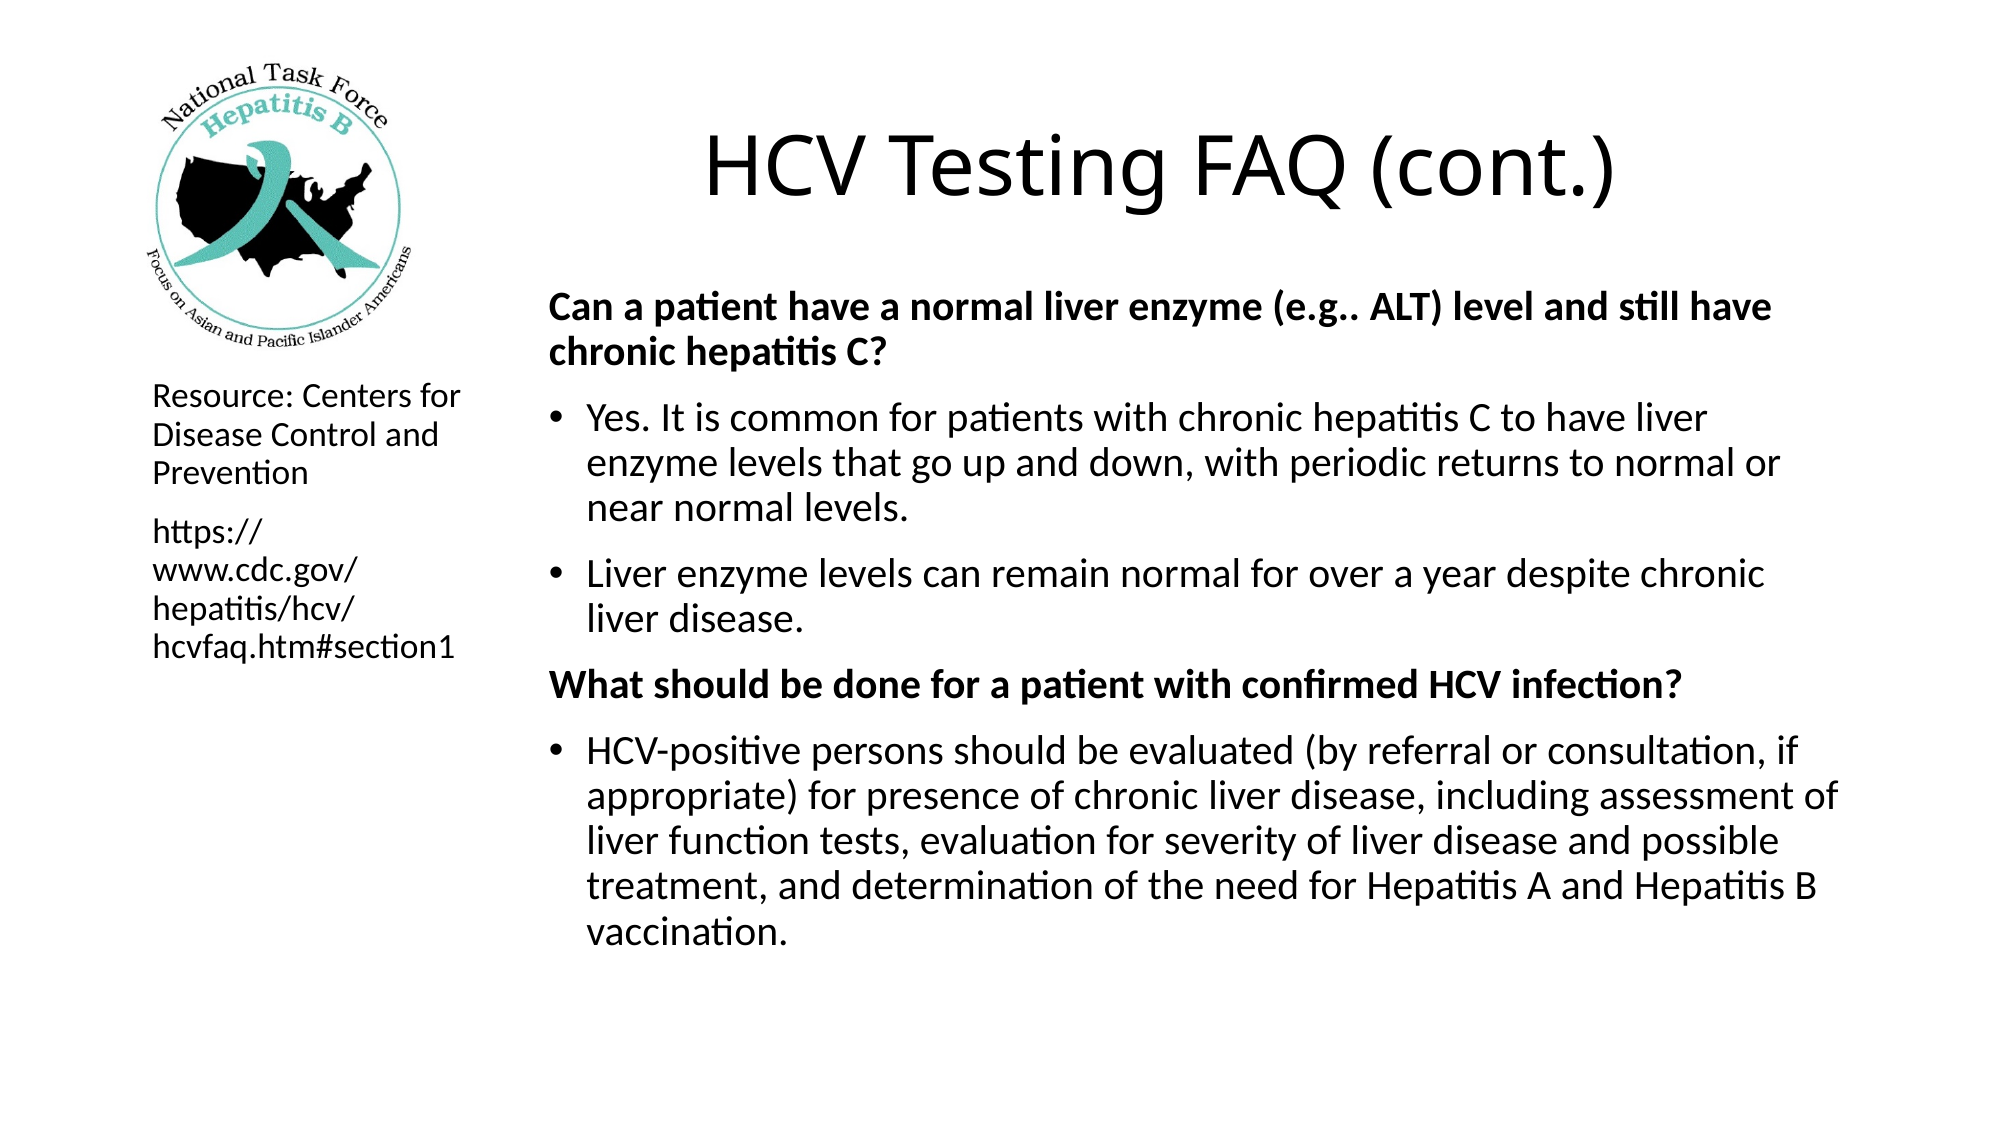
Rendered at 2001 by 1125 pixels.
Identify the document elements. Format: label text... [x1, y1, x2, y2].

picture [136, 44, 426, 368]
title HCV Testing FAQ (cont.) [455, 59, 1863, 278]
list Can a patient have a normal liver enzyme (e.g.. ALT) level and still have chronic hepatitis C? Yes. It is common for patients with chronic hepatitis C to have liver enzyme levels that go up and down, with periodic returns to normal or near normal levels. Liver enzyme levels can remain normal for over a year despite chronic liver disease. What should be done for a patient with confirmed HCV infection? HCV-positive persons should be evaluated (by referral or consultation, if appropriate) for presence of chronic liver disease, including assessment of liver function tests, evaluation for severity of liver disease and possible treatment, and determination of the need for Hepatitis A and Hepatitis B vaccination. [533, 277, 1863, 1099]
list Resource: Centers for Disease Control and Prevention https://www.cdc.gov/hepatitis/hcv/hcvfaq.htm#section1 [137, 369, 497, 1016]
